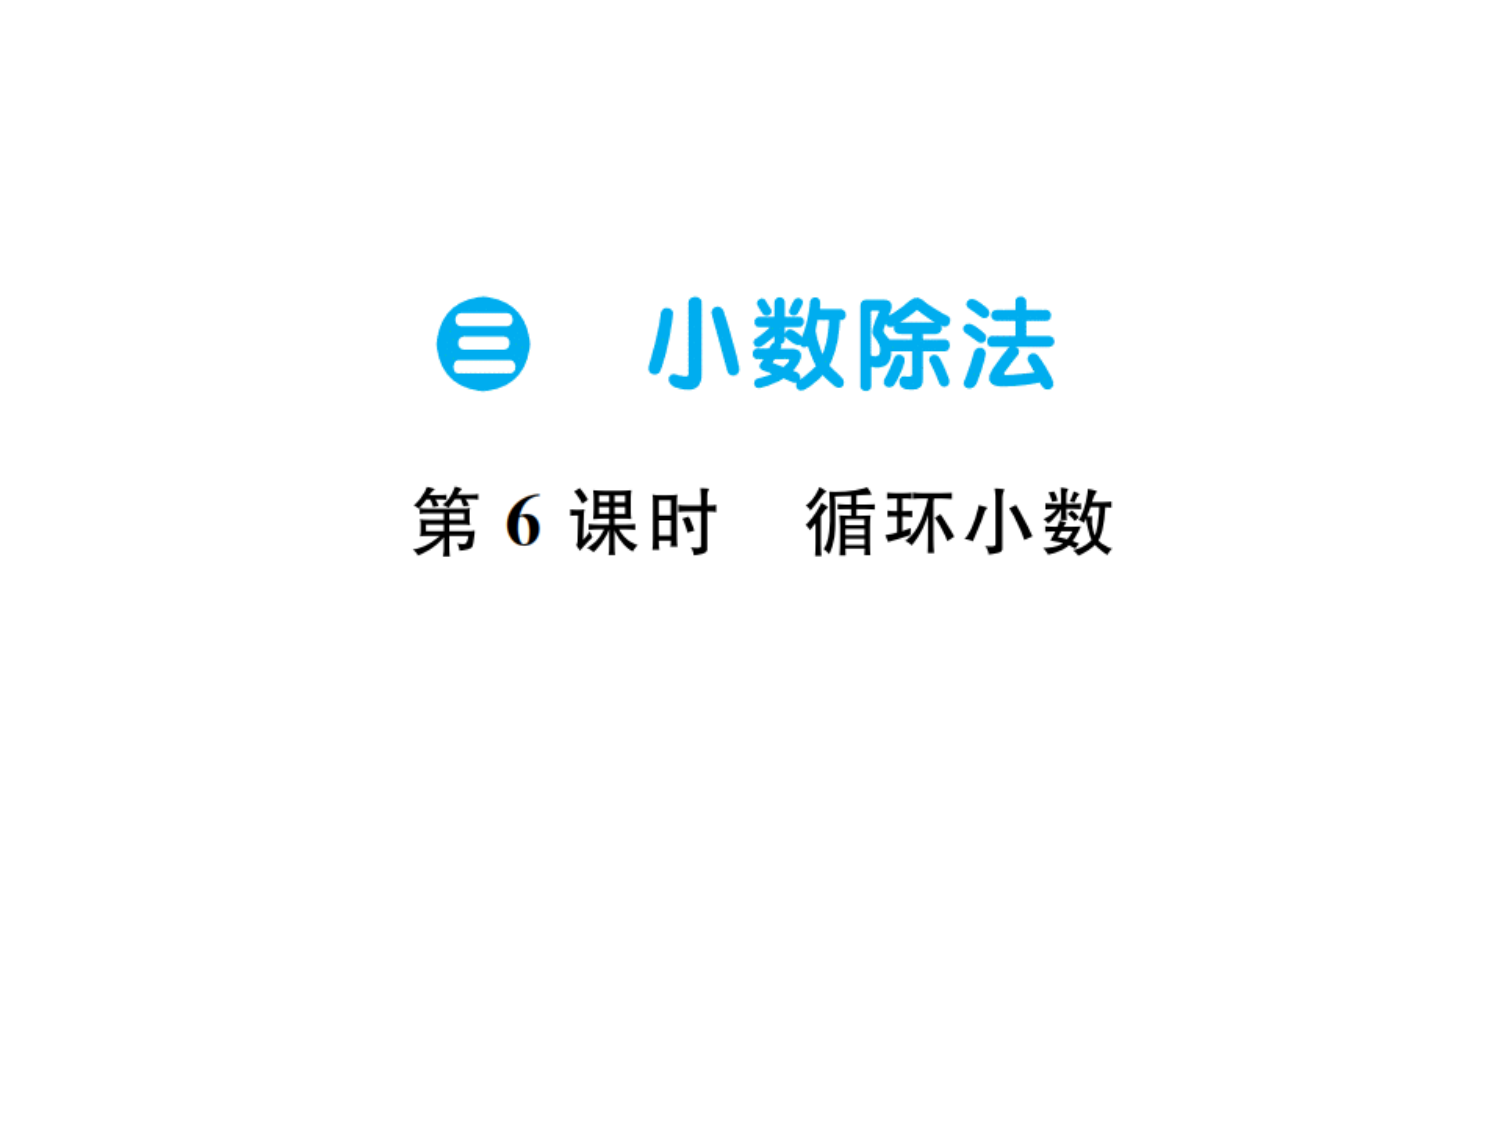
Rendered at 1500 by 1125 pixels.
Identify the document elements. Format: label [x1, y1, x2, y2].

picture [406, 293, 1094, 407]
picture [387, 467, 1113, 587]
